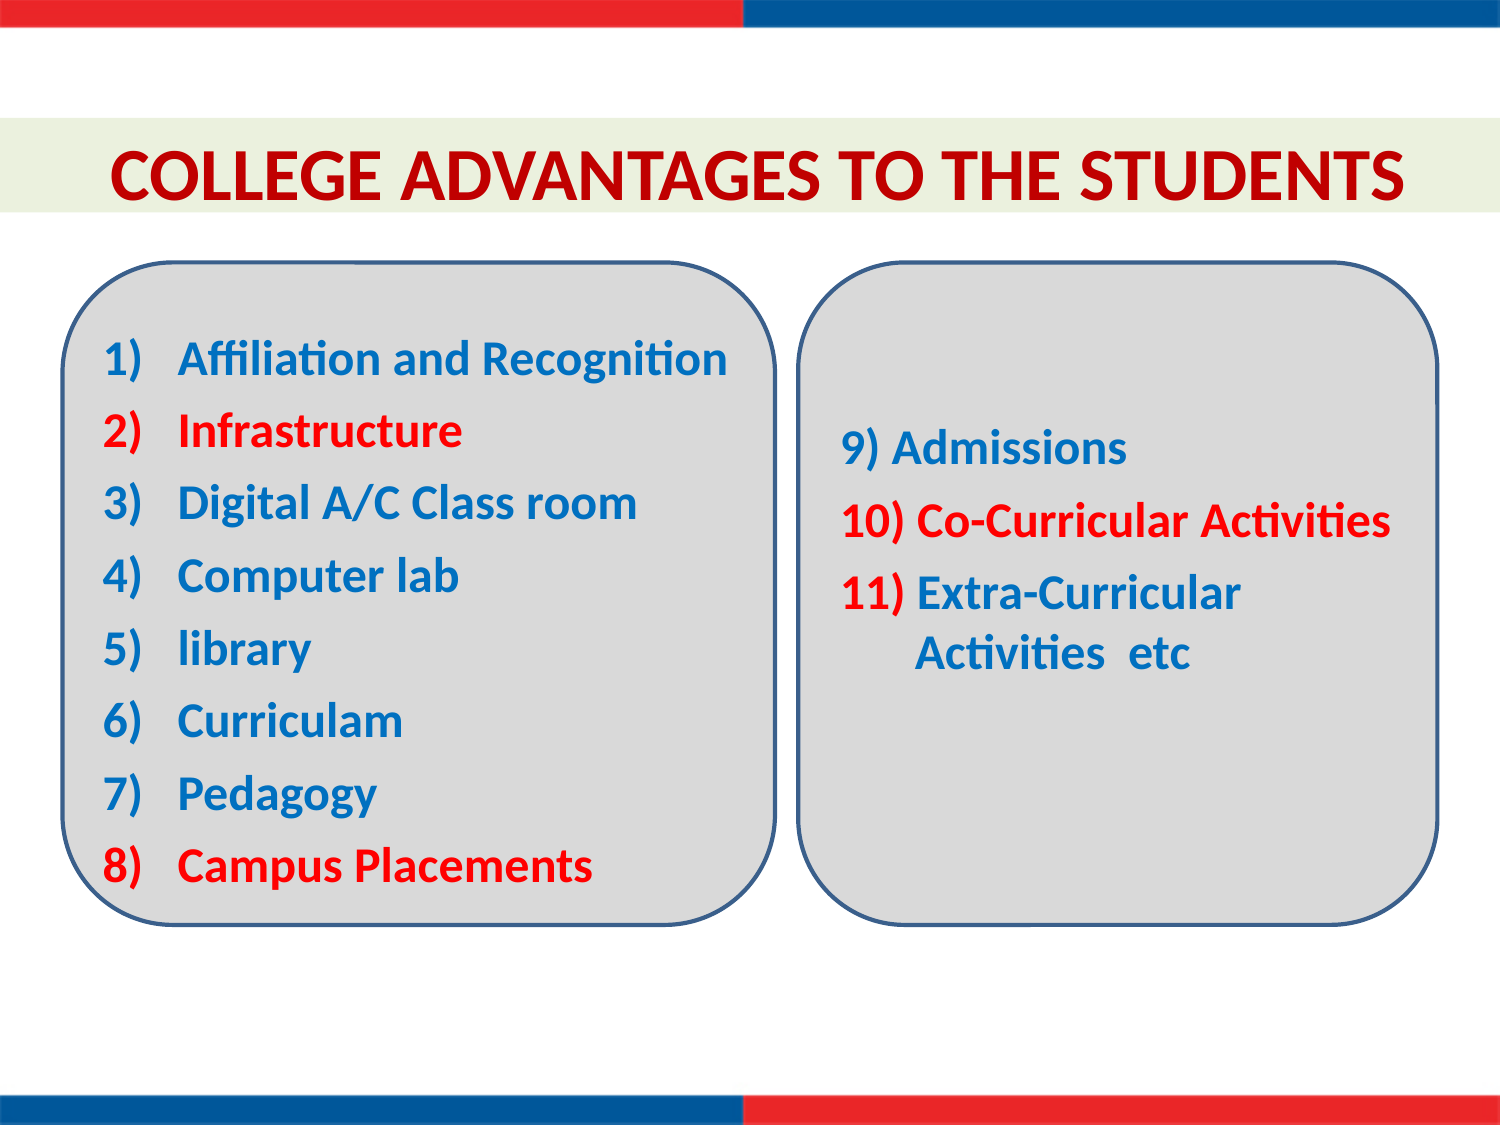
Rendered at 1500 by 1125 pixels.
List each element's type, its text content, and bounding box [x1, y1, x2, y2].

picture [0, 213, 1500, 1125]
text_box [60, 300, 87, 888]
text_box 9) Admissions 10) Co-Curricular Activities 11) Extra-Curricular Activities etc [824, 262, 1438, 748]
title COLLEGE ADVANTAGES TO THE STUDENTS [0, 117, 1500, 213]
text_box [796, 296, 1440, 928]
text_box Affiliation and Recognition Infrastructure Digital A/C Class room Computer lab library Curriculam Pedagogy Campus Placements [87, 244, 775, 1000]
picture [0, 0, 1500, 117]
